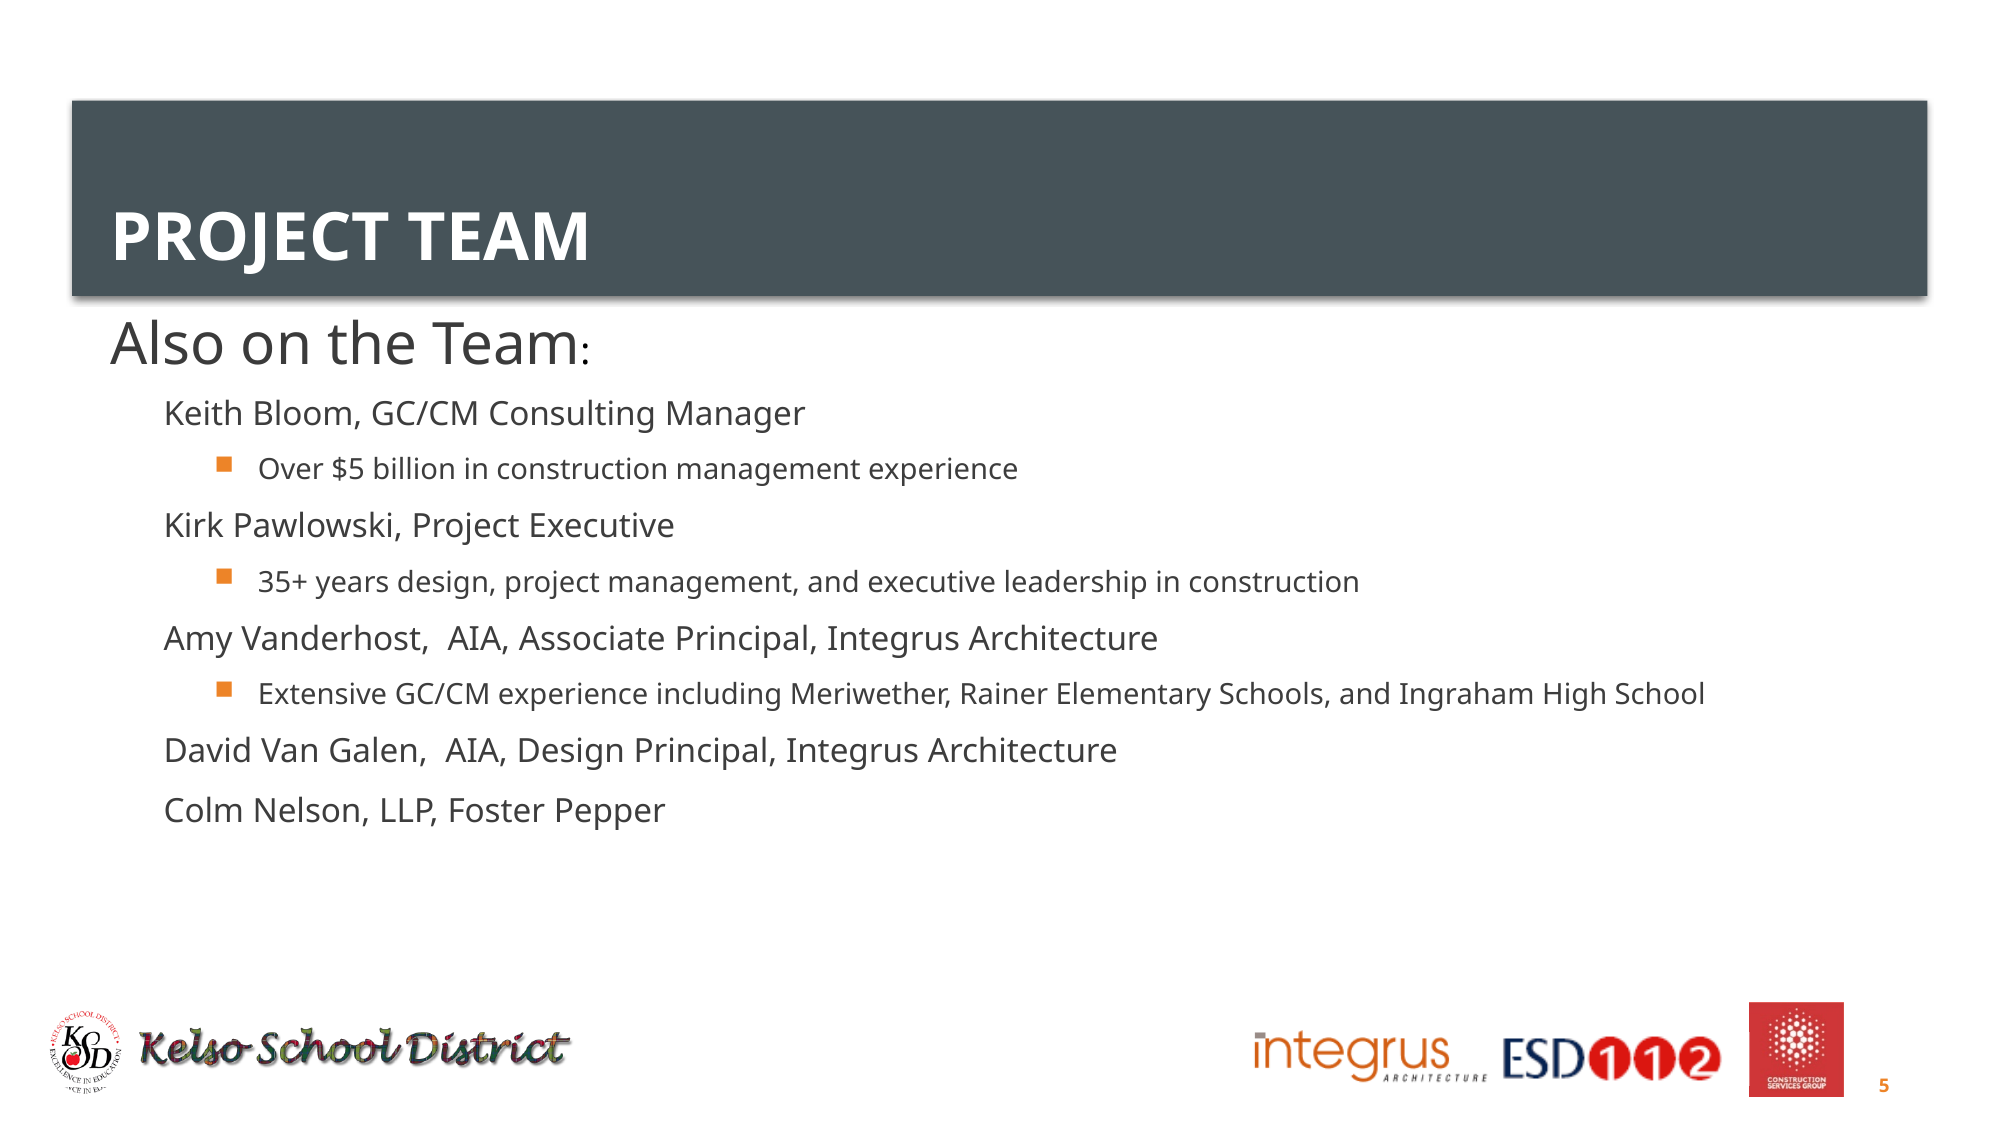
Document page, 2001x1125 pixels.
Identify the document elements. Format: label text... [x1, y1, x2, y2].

picture [1241, 1016, 1497, 1100]
title Project Team [95, 115, 1905, 282]
list Keith Bloom, GC/CM Consulting Manager Over $5 billion in construction management experience Kirk Pawlowski, Project Executive 35+ years design, project management, and executive leadership in construction Amy Vanderhost, AIA, Associate Principal, Integrus Architecture Extensive GC/CM experience including Meriwether, Rainer Elementary Schools, and Ingraham High School David Van Galen, AIA, Design Principal, Integrus Architecture Colm Nelson, LLP, Foster Pepper [95, 384, 1905, 893]
text_box Also on the Team: [95, 298, 695, 384]
picture [43, 1006, 577, 1097]
text_box 5 [1731, 1056, 1905, 1117]
picture [1749, 1002, 1844, 1056]
